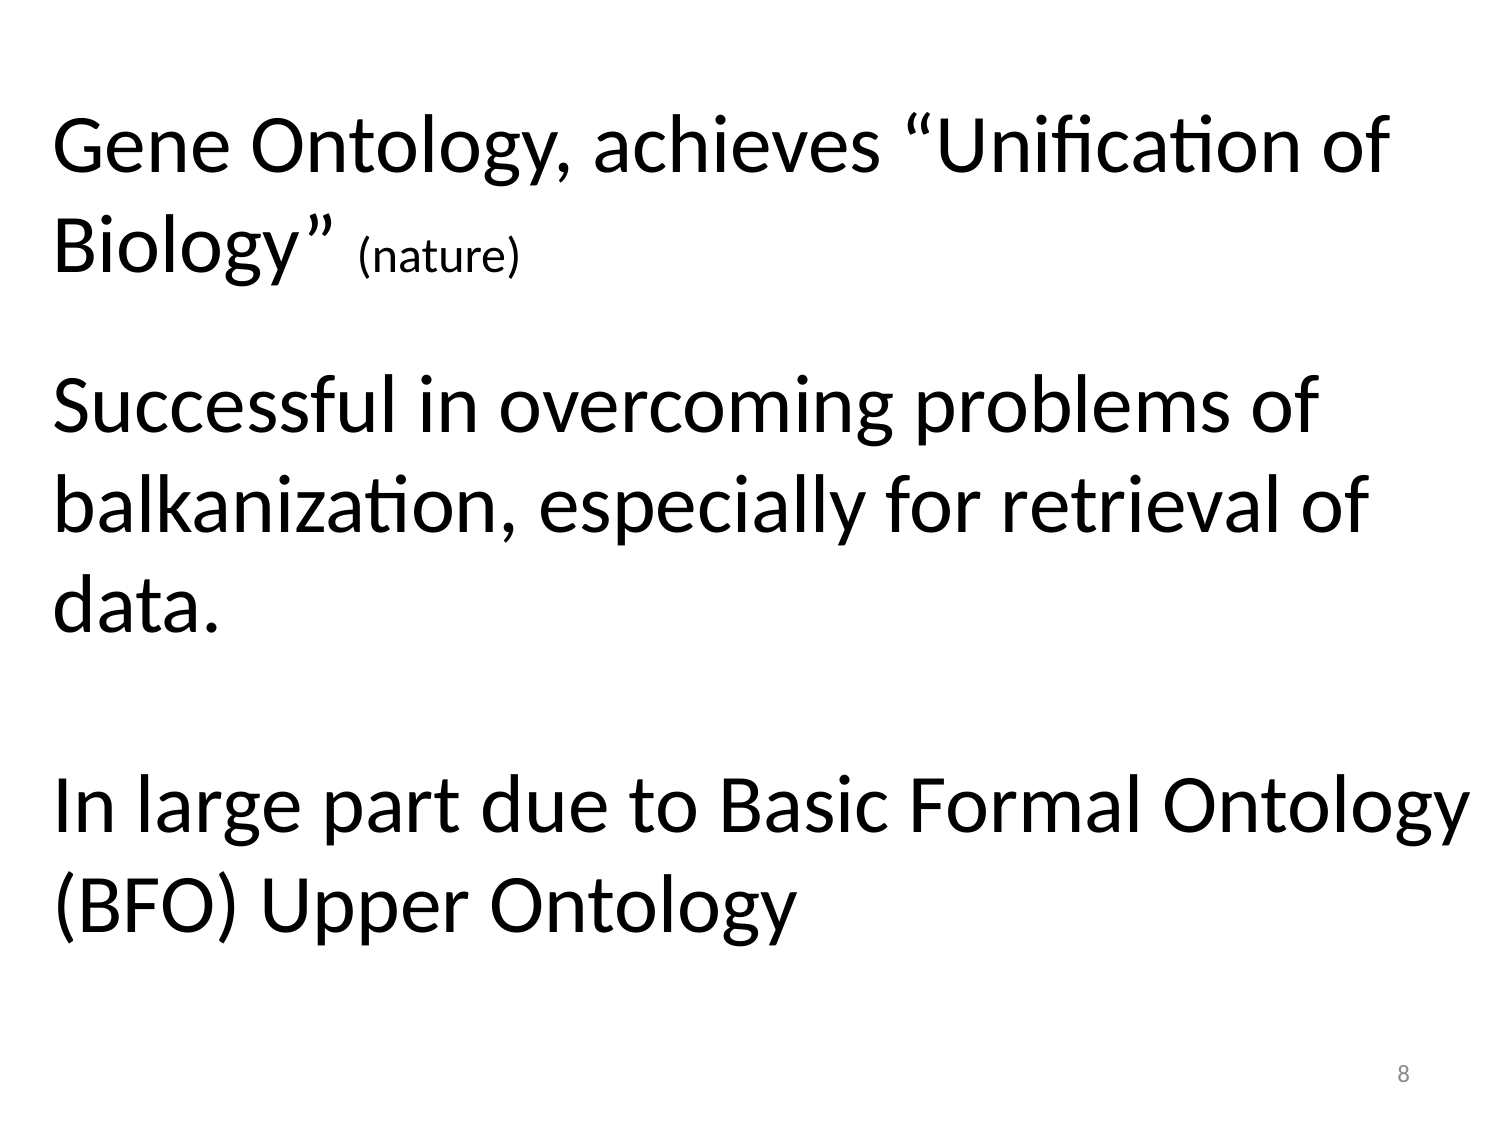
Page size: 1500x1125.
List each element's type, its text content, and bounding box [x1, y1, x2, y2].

title Gene Ontology, achieves “Unification of Biology” (nature) Successful in overcoming problems of balkanization, especially for retrieval of data. In large part due to Basic Formal Ontology (BFO) Upper Ontology [37, 50, 1500, 1088]
slide_number 8 [1074, 1042, 1425, 1103]
